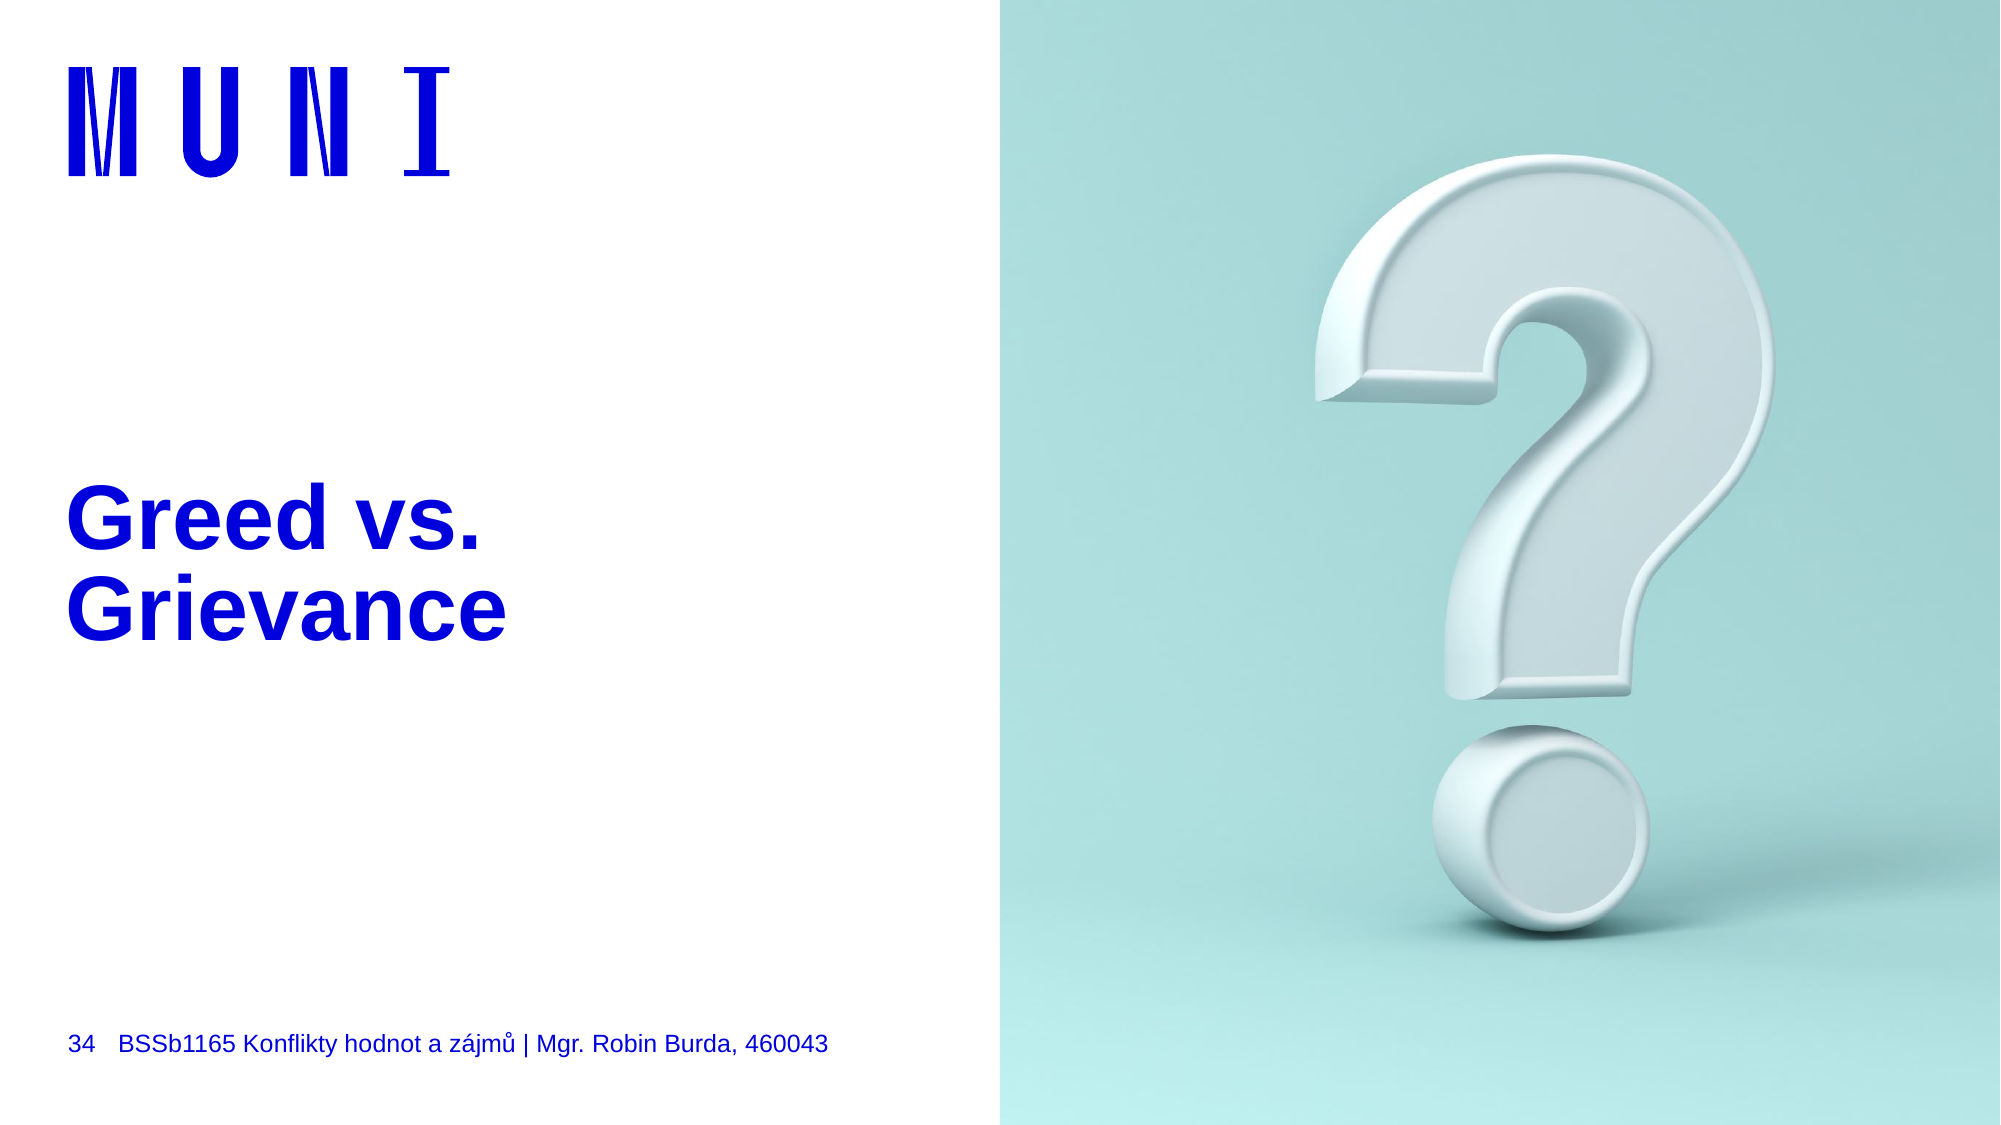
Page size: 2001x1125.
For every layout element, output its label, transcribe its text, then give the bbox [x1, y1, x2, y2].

title Greed vs. Grievance [65, 475, 926, 668]
picture [999, 0, 2000, 1125]
slide_number 34 [67, 1021, 110, 1063]
footer BSSb1165 Konflikty hodnot a zájmů | Mgr. Robin Burda, 460043 [118, 1021, 926, 1063]
